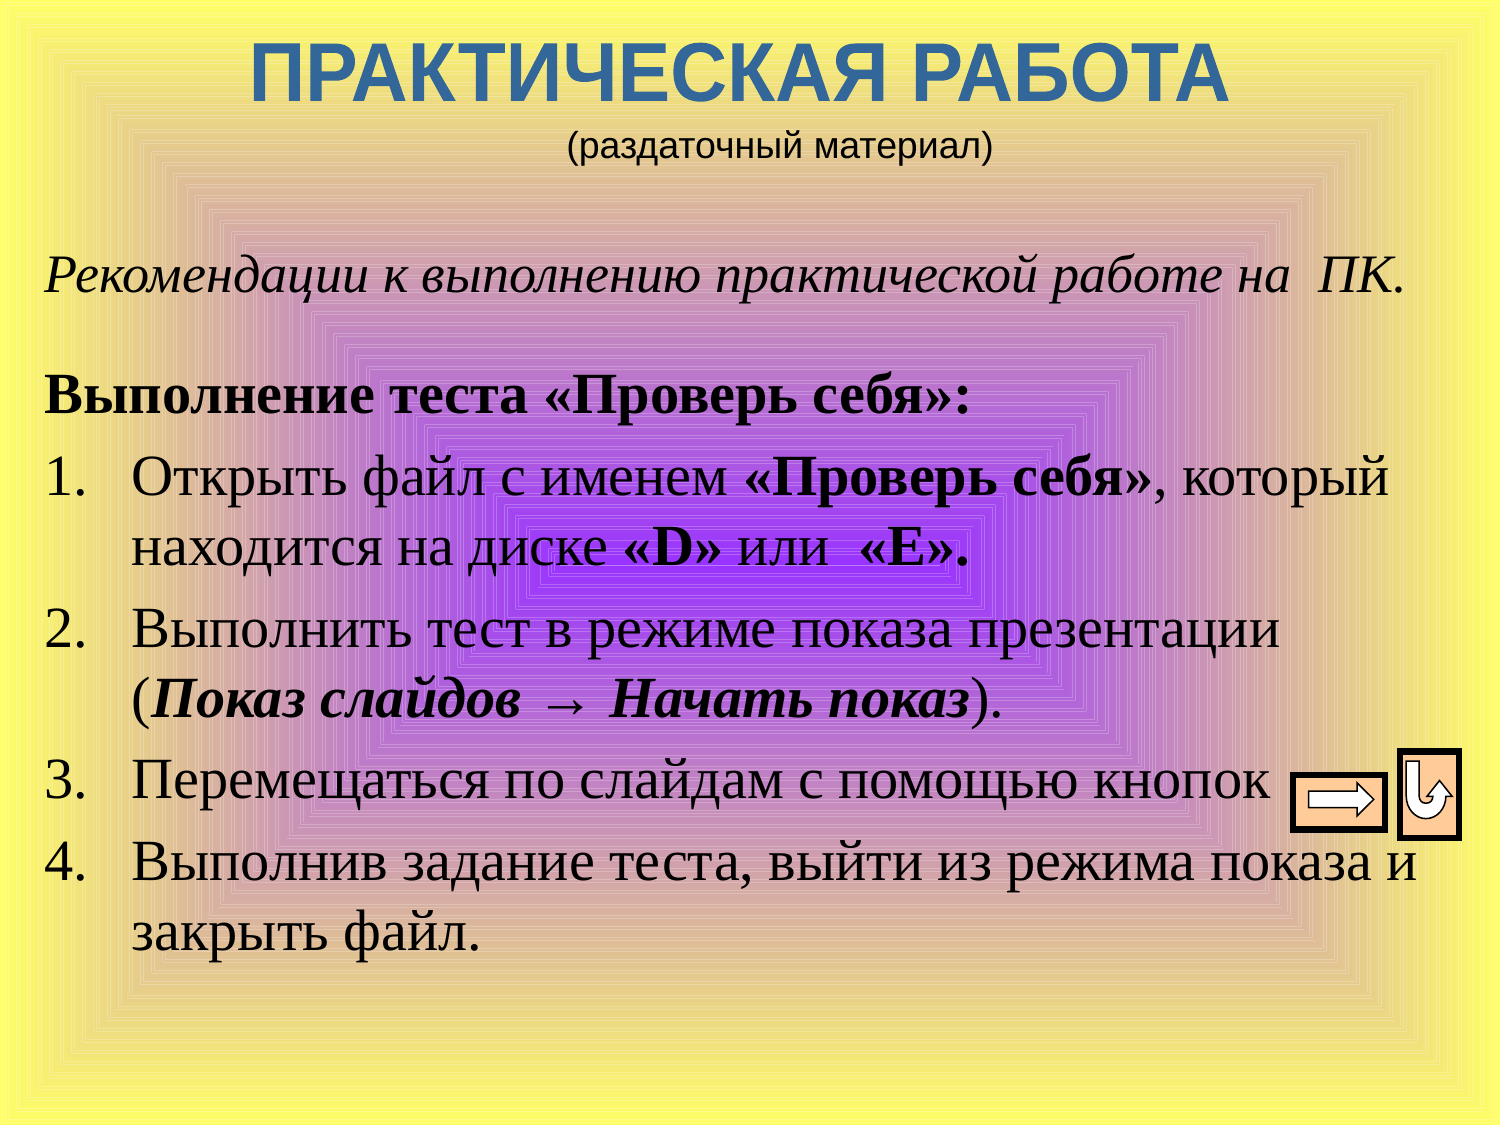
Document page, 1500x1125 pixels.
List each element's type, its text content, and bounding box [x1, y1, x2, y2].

list Рекомендации к выполнению практической работе на ПК. Выполнение теста «Проверь себя»: Открыть файл с именем «Проверь себя», который находится на диске «D» или «E». Выполнить тест в режиме показа презентации (Показ слайдов → Начать показ). Перемещаться по слайдам с помощью кнопок Выполнив задание теста, выйти из режима показа и закрыть файл. [29, 184, 1471, 1071]
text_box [1399, 751, 1459, 839]
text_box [1293, 774, 1385, 830]
text_box (раздаточный материал) [551, 113, 1010, 174]
